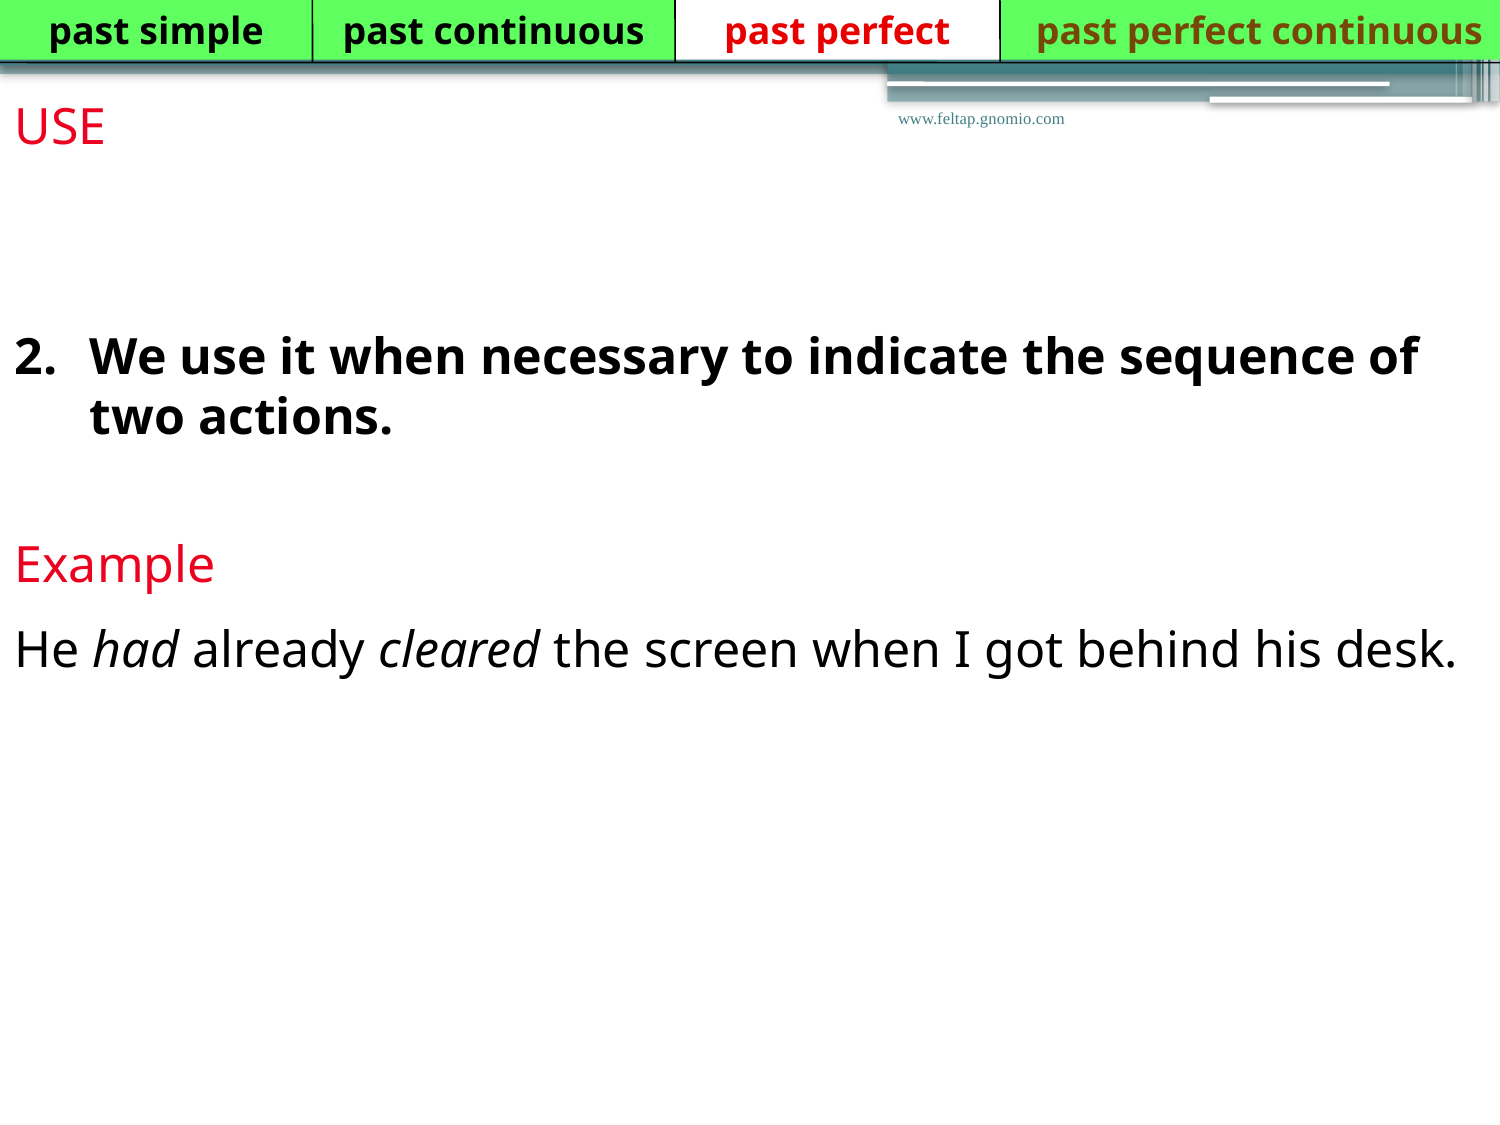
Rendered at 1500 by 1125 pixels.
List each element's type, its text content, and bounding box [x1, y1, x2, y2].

text_box past perfect continuous [999, 0, 1500, 60]
text_box Example He had already cleared the screen when I got behind his desk. [0, 525, 1500, 855]
text_box USE We use this tense to describe one past action happening before another past action. We use it when necessary to indicate the sequence of two actions. [0, 87, 1500, 453]
text_box past simple [0, 0, 312, 60]
text_box past continuous [313, 0, 675, 60]
text_box past perfect [676, 0, 999, 60]
footer www.feltap.gnomio.com [862, 100, 1080, 176]
